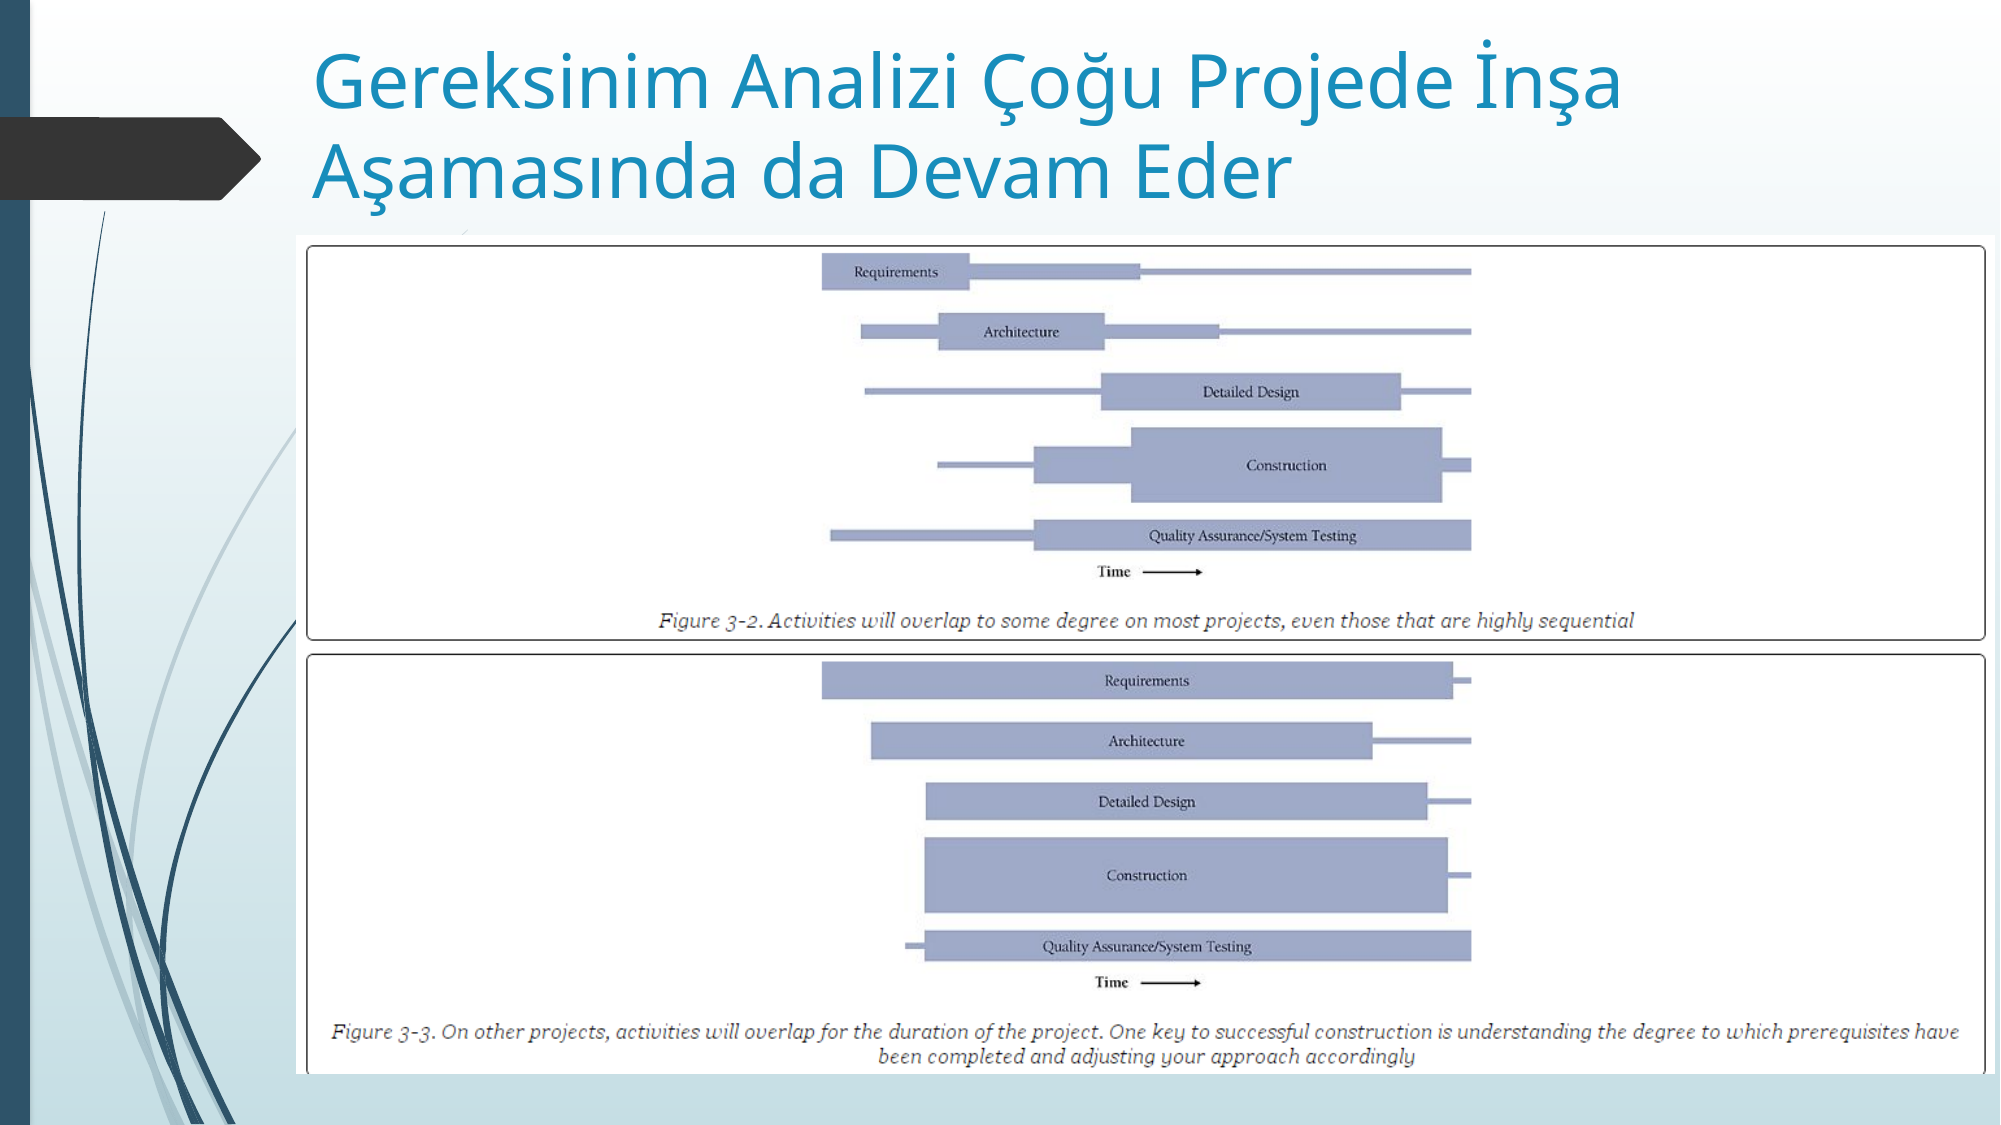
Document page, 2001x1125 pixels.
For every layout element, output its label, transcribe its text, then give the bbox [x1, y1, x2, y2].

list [295, 235, 1995, 1074]
title Gereksinim Analizi Çoğu Projede İnşa Aşamasında da Devam Eder [297, 25, 2000, 236]
